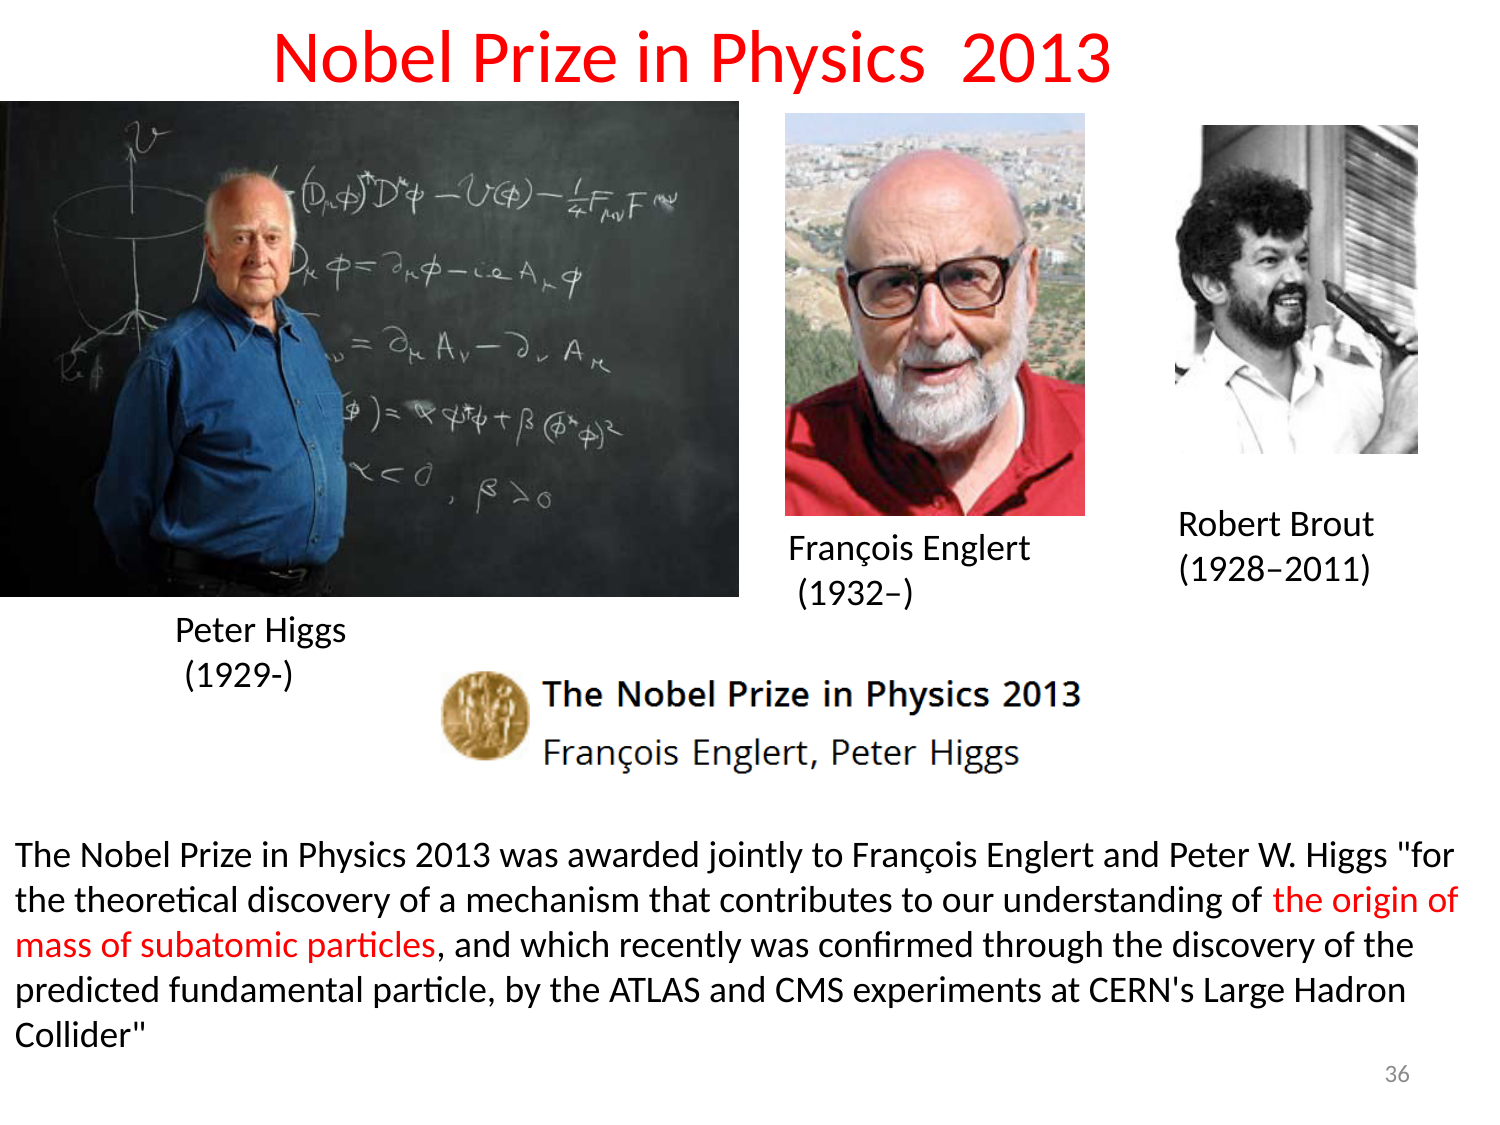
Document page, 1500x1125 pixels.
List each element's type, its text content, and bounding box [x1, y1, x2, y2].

picture [430, 644, 1088, 790]
slide_number 36 [1074, 1062, 1425, 1103]
text_box François Englert (1932–) [773, 515, 1081, 620]
picture [0, 101, 739, 597]
text_box Nobel Prize in Physics 2013 [257, 0, 1129, 105]
text_box The Nobel Prize in Physics 2013 was awarded jointly to François Englert and Peter W. Higgs "for the theoretical discovery of a mechanism that contributes to our understanding of the origin of mass of subatomic particles, and which recently was confirmed through the discovery of the predicted fundamental particle, by the ATLAS and CMS experiments at CERN's Large Hadron Collider" [0, 822, 1500, 1062]
text_box Peter Higgs (1929-) [160, 605, 362, 703]
picture [1174, 125, 1418, 454]
text_box Robert Brout (1928–2011) [1163, 491, 1436, 597]
picture [785, 113, 1085, 516]
